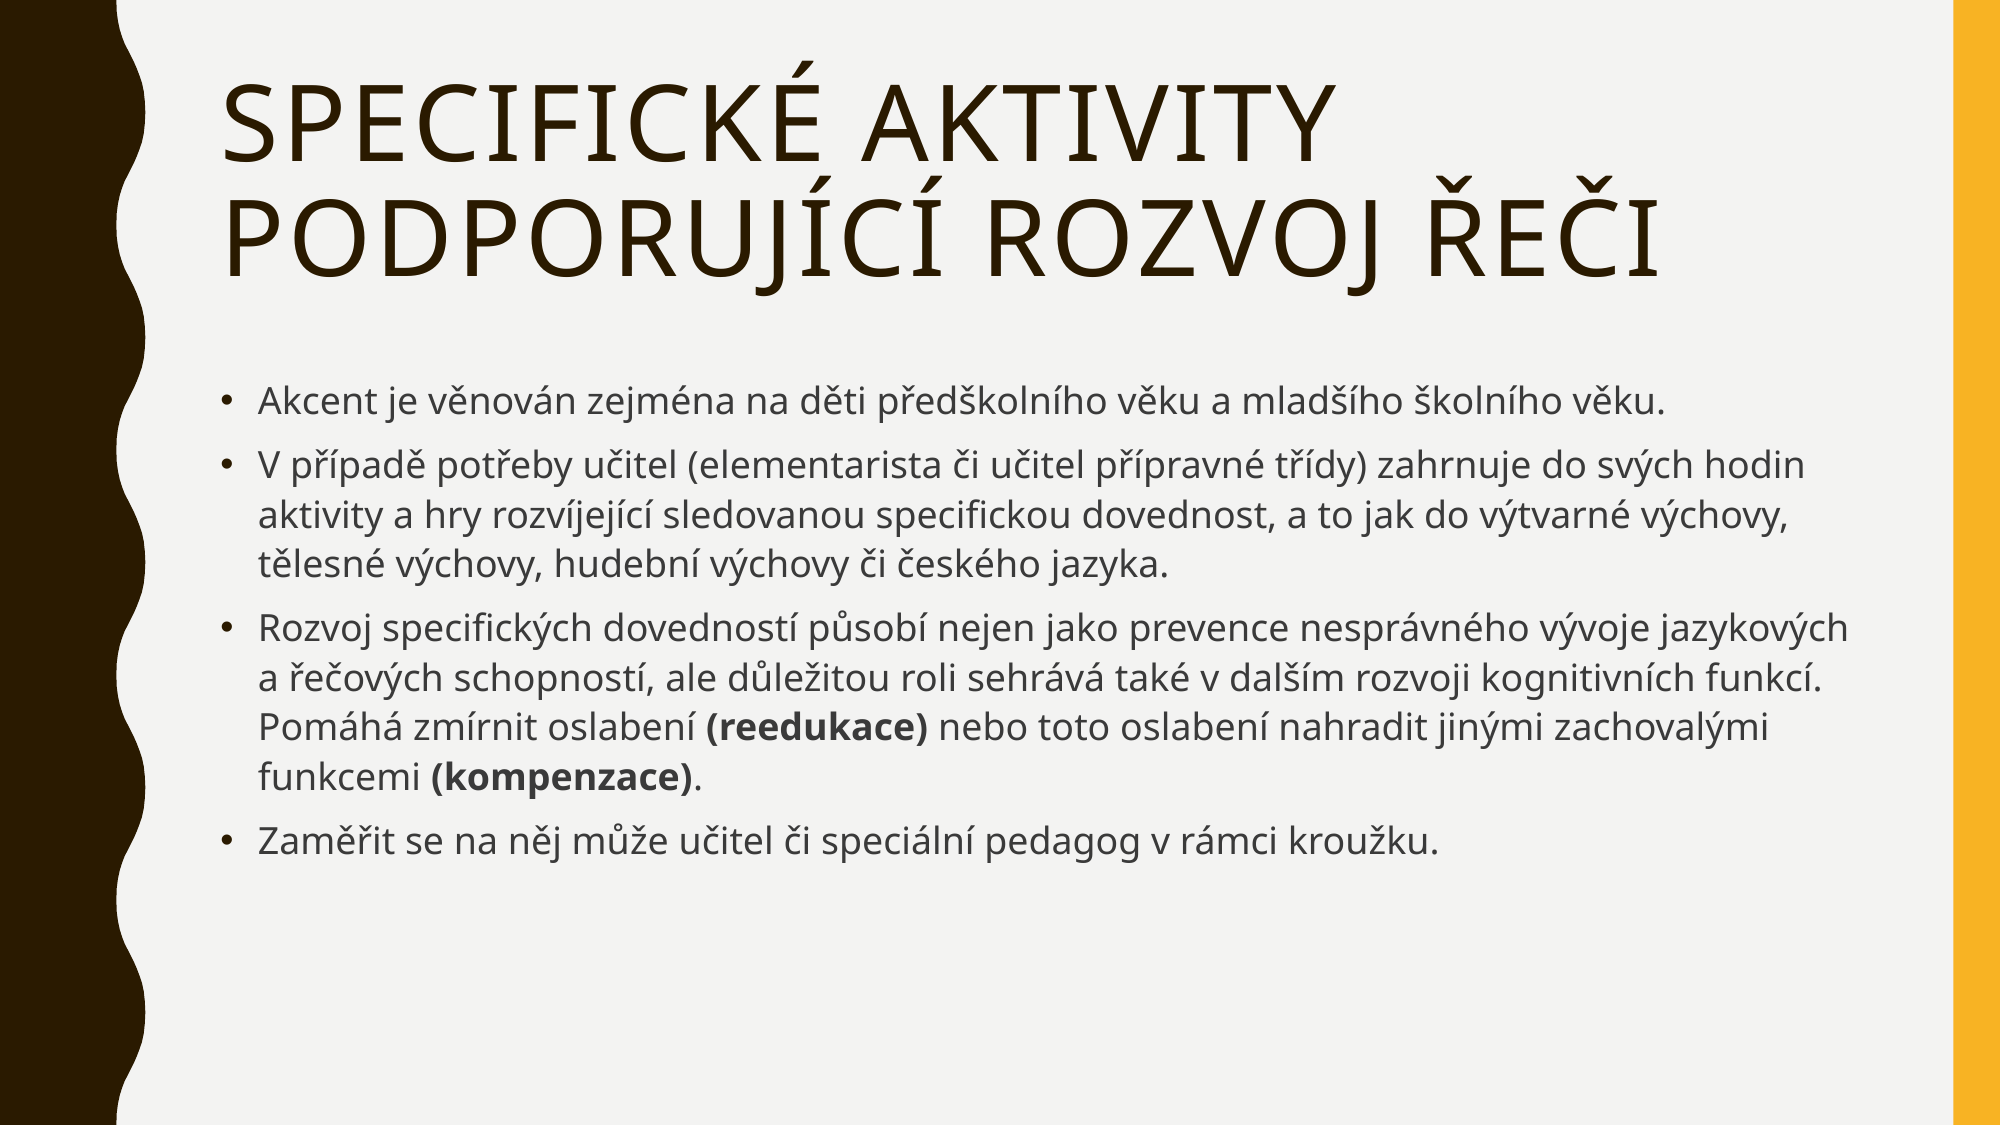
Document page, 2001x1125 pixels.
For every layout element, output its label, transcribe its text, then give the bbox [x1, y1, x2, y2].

list Akcent je věnován zejména na děti předškolního věku a mladšího školního věku. V případě potřeby učitel (elementarista či učitel přípravné třídy) zahrnuje do svých hodin aktivity a hry rozvíjející sledovanou specifickou dovednost, a to jak do výtvarné výchovy, tělesné výchovy, hudební výchovy či českého jazyka. Rozvoj specifických dovedností působí nejen jako prevence nesprávného vývoje jazykových a řečových schopností, ale důležitou roli sehrává také v dalším rozvoji kognitivních funkcí. Pomáhá zmírnit oslabení (reedukace) nebo toto oslabení nahradit jinými zachovalými funkcemi (kompenzace). Zaměřit se na něj může učitel či speciální pedagog v rámci kroužku. [205, 365, 1875, 955]
title Specifické aktivity podporující rozvoj řeči [205, 62, 1875, 308]
